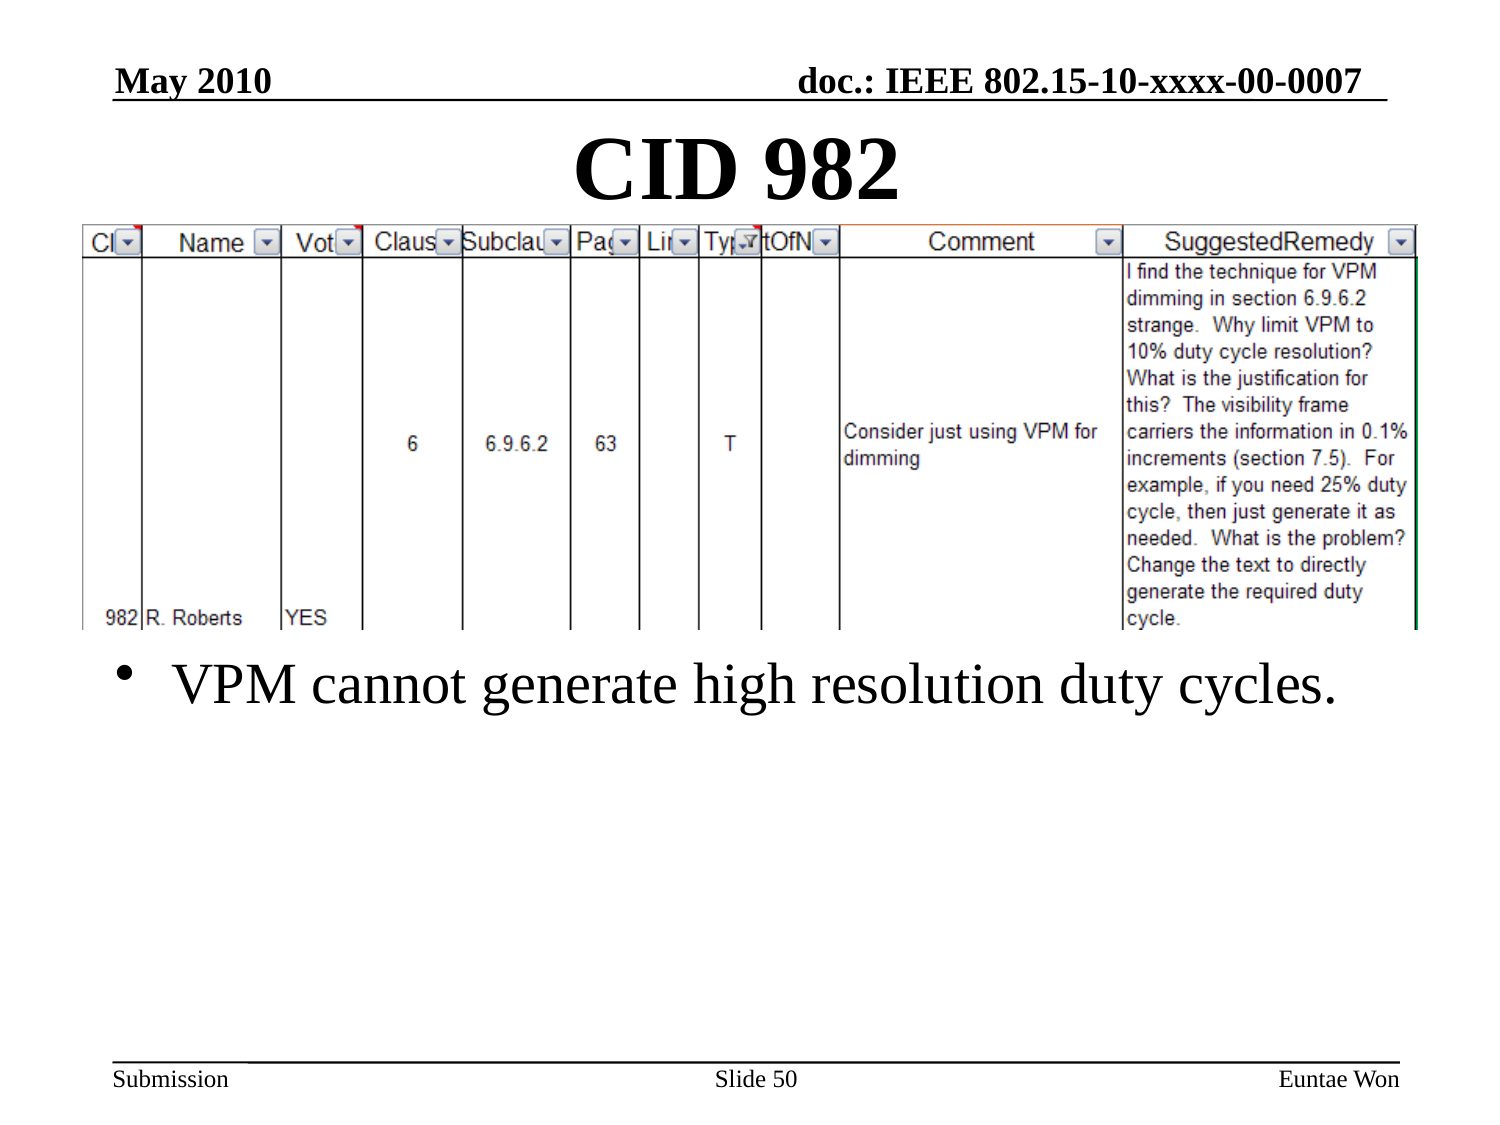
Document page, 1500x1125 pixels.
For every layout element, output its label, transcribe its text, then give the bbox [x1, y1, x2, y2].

picture [82, 224, 1418, 630]
text_box CID 982 [99, 99, 1375, 223]
slide_number Slide 50 [712, 1061, 800, 1093]
text_box VPM cannot generate high resolution duty cycles. [99, 639, 1400, 788]
